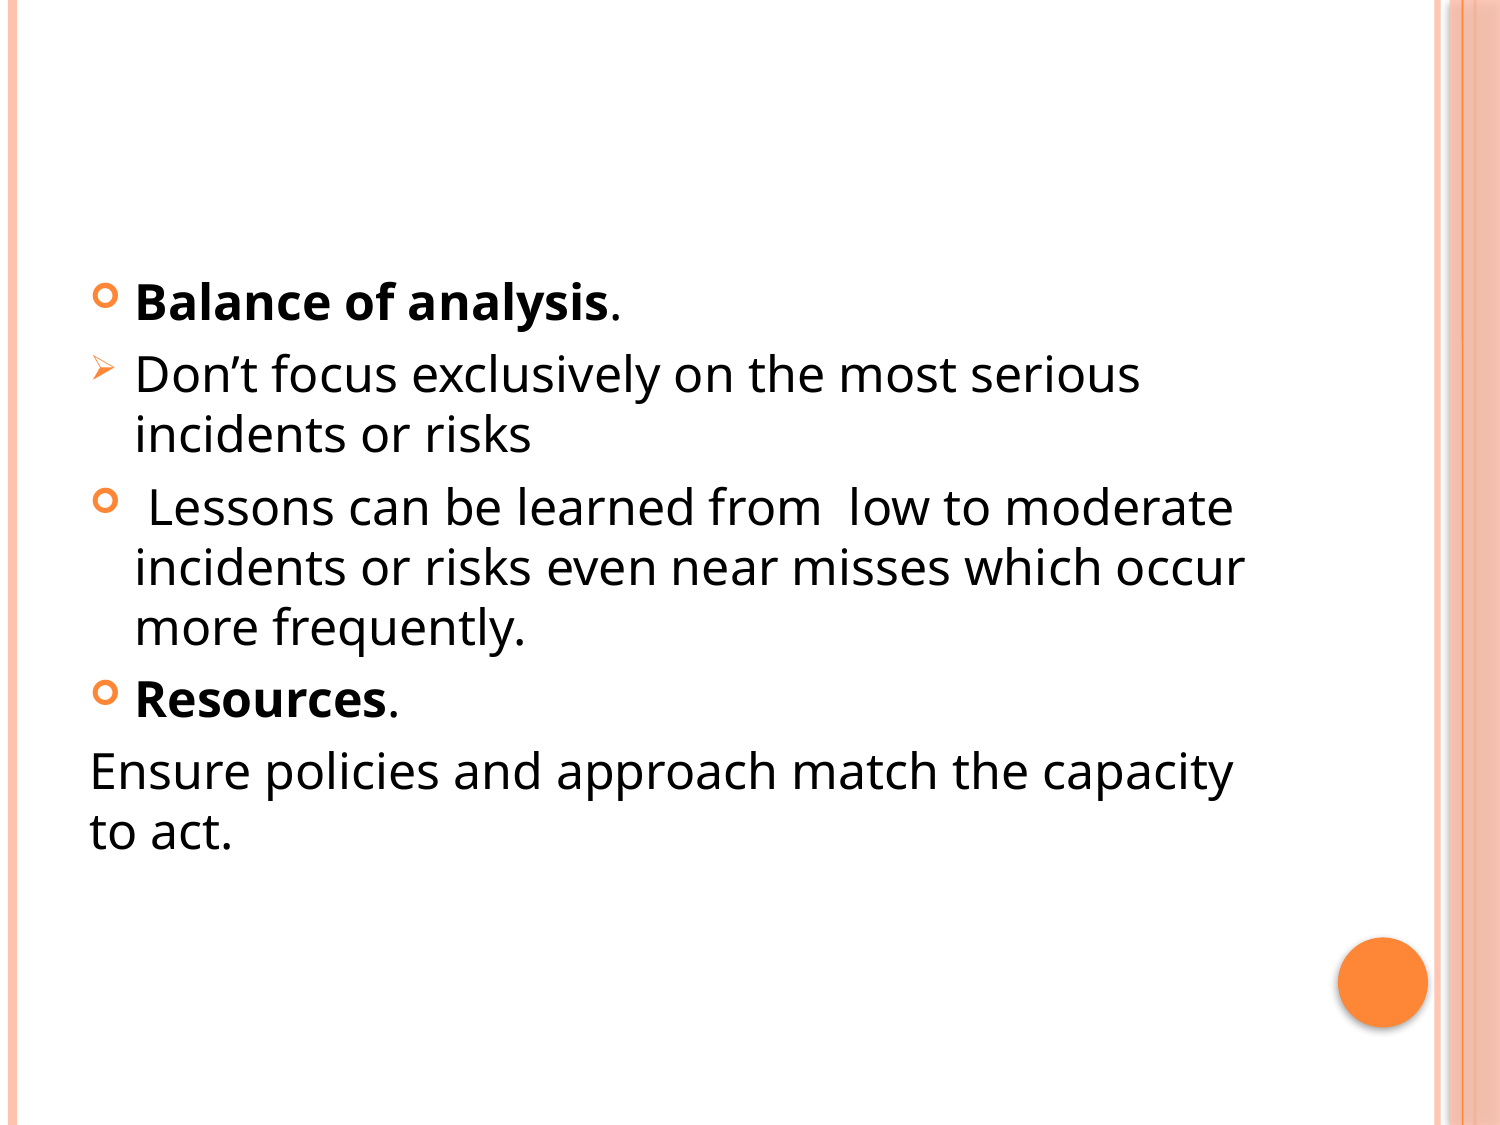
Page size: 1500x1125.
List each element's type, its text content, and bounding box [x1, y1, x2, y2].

list Balance of analysis. Don’t focus exclusively on the most serious incidents or risks Lessons can be learned from low to moderate incidents or risks even near misses which occur more frequently. Resources. Ensure policies and approach match the capacity to act. [75, 262, 1300, 1062]
